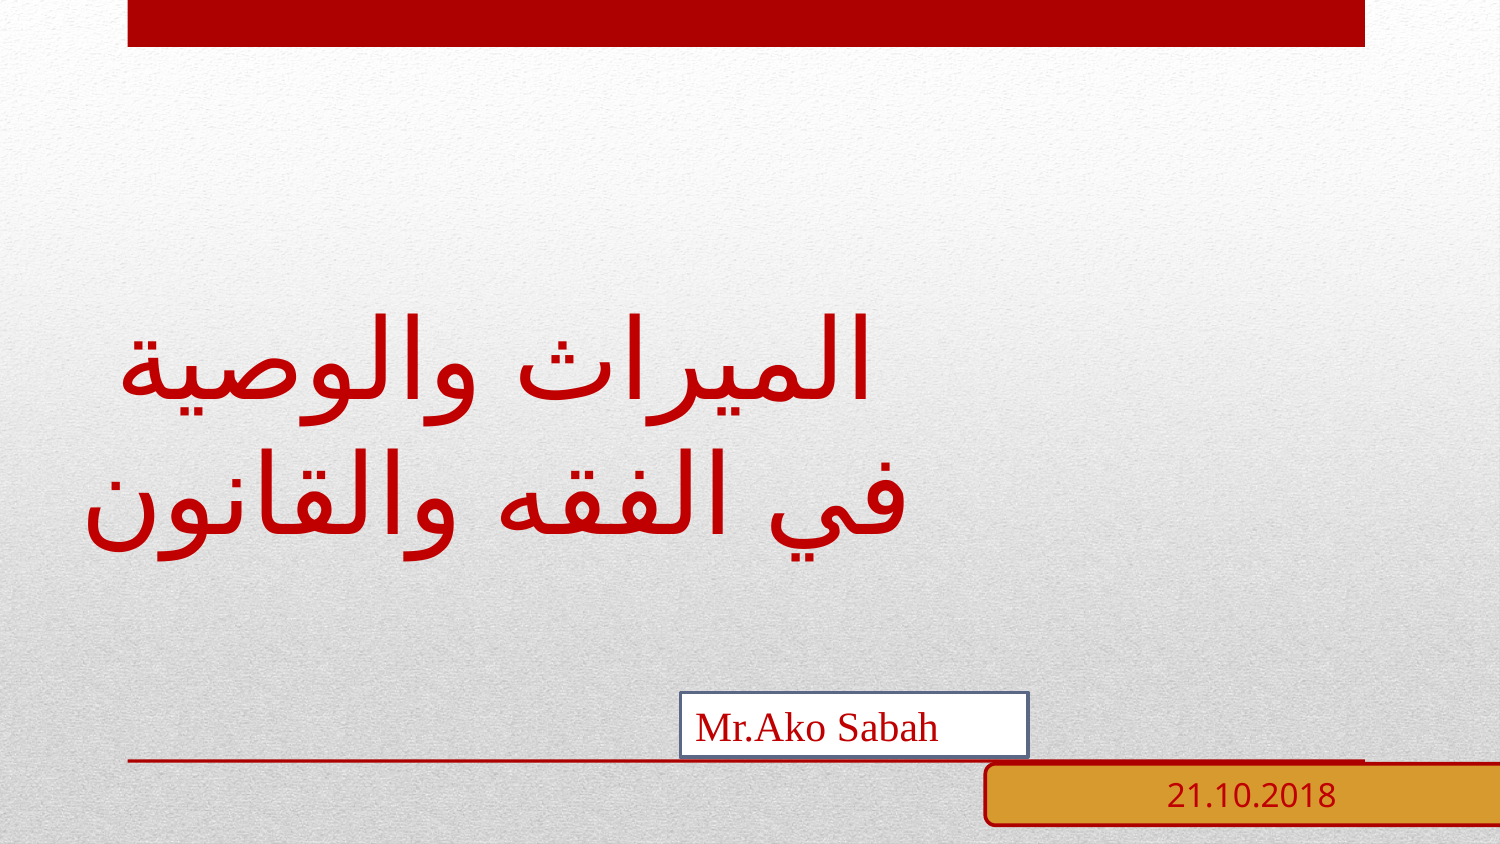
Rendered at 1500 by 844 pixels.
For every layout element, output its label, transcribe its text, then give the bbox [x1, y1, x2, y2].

title الميراث والوصية في الفقه والقانون [0, 178, 994, 665]
text_box 21.10.2018 [983, 761, 1500, 828]
text_box Mr.Ako Sabah [679, 691, 1030, 759]
